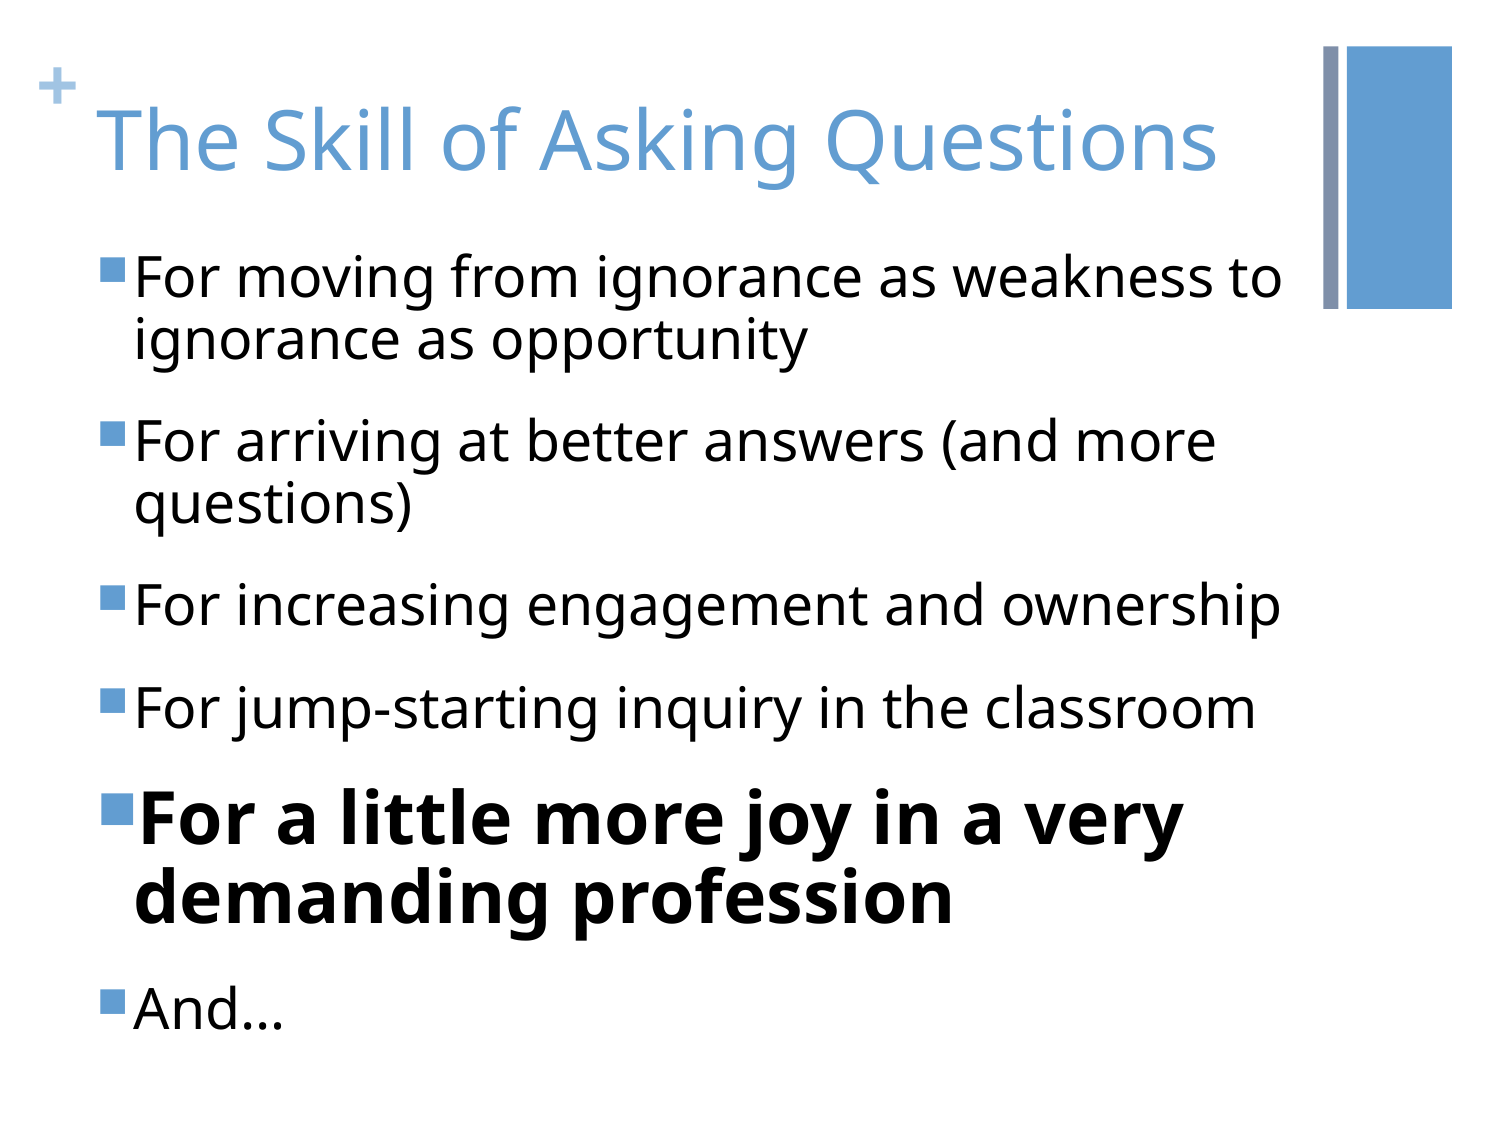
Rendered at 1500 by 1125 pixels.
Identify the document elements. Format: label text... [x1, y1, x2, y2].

list For moving from ignorance as weakness to ignorance as opportunity For arriving at better answers (and more questions) For increasing engagement and ownership For jump-starting inquiry in the classroom For a little more joy in a very demanding profession And… [81, 240, 1322, 1066]
title The Skill of Asking Questions [81, 79, 1322, 240]
